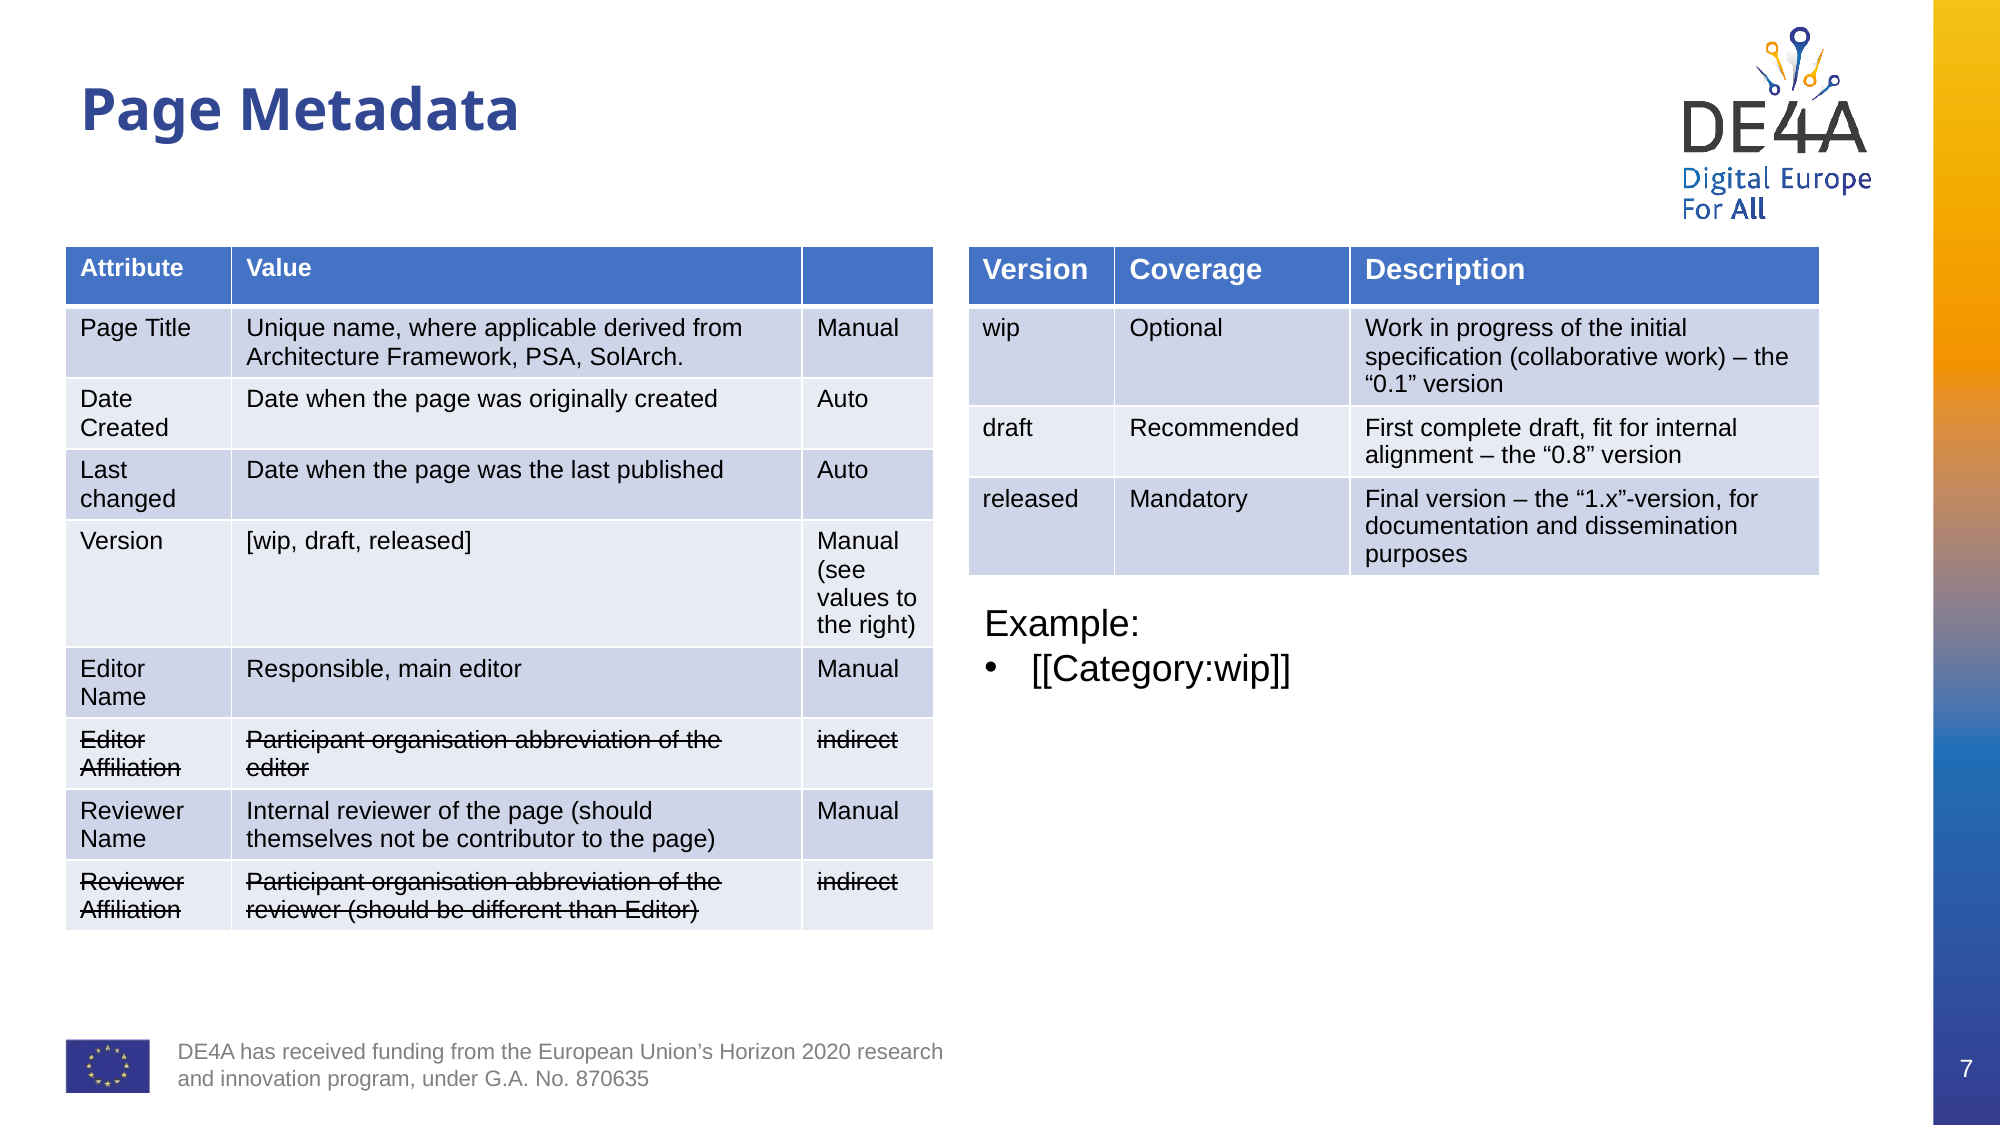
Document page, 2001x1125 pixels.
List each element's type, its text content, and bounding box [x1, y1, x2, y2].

table_cell Participant organisation abbreviation of the editor [232, 719, 801, 788]
table_cell Optional [1115, 309, 1349, 405]
table_cell Editor Affiliation [66, 719, 231, 788]
table_cell Mandatory [1115, 478, 1349, 575]
table_header Coverage [1115, 247, 1349, 304]
picture [1654, 0, 1900, 246]
table_cell [wip, draft, released] [232, 521, 801, 646]
table_header [803, 247, 933, 304]
table_cell Unique name, where applicable derived from Architecture Framework, PSA, SolArch. [232, 309, 801, 377]
table_header Description [1351, 247, 1819, 304]
table_cell Manual [803, 309, 933, 377]
title Page Metadata [65, 64, 1655, 150]
table_header Version [969, 247, 1114, 304]
table_header Value [232, 247, 801, 304]
table_cell Participant organisation abbreviation of the reviewer (should be different than Editor) [232, 861, 801, 930]
table_cell Reviewer Affiliation [66, 861, 231, 930]
table_cell Last changed [66, 450, 231, 519]
table_header Attribute [66, 247, 231, 304]
table_cell indirect [803, 719, 933, 788]
table_cell Responsible, main editor [232, 648, 801, 717]
picture [65, 1039, 151, 1093]
table_cell Version [66, 521, 231, 646]
table_cell Work in progress of the initial specification (collaborative work) – the “0.1” version [1351, 309, 1819, 405]
table_cell draft [969, 407, 1114, 476]
table_cell Recommended [1115, 407, 1349, 476]
table_cell Editor Name [66, 648, 231, 717]
table_cell Date when the page was the last published [232, 450, 801, 519]
table_cell Final version – the “1.x”-version, for documentation and dissemination purposes [1351, 478, 1819, 575]
text_box Example: [[Category:wip]] [969, 591, 1307, 697]
table_cell Date when the page was originally created [232, 379, 801, 448]
table_cell Reviewer Name [66, 790, 231, 859]
table_cell Internal reviewer of the page (should themselves not be contributor to the page) [232, 790, 801, 859]
table_cell released [969, 478, 1114, 575]
table_cell Manual [803, 648, 933, 717]
table_cell Manual [803, 790, 933, 859]
table_cell Auto [803, 450, 933, 519]
table_cell Auto [803, 379, 933, 448]
table_cell wip [969, 309, 1114, 405]
table_cell indirect [803, 861, 933, 930]
table_cell Manual (see values to the right) [803, 521, 933, 646]
table_cell Page Title [66, 309, 231, 377]
table_cell Date Created [66, 379, 231, 448]
table_cell First complete draft, fit for internal alignment – the “0.8” version [1351, 407, 1819, 476]
